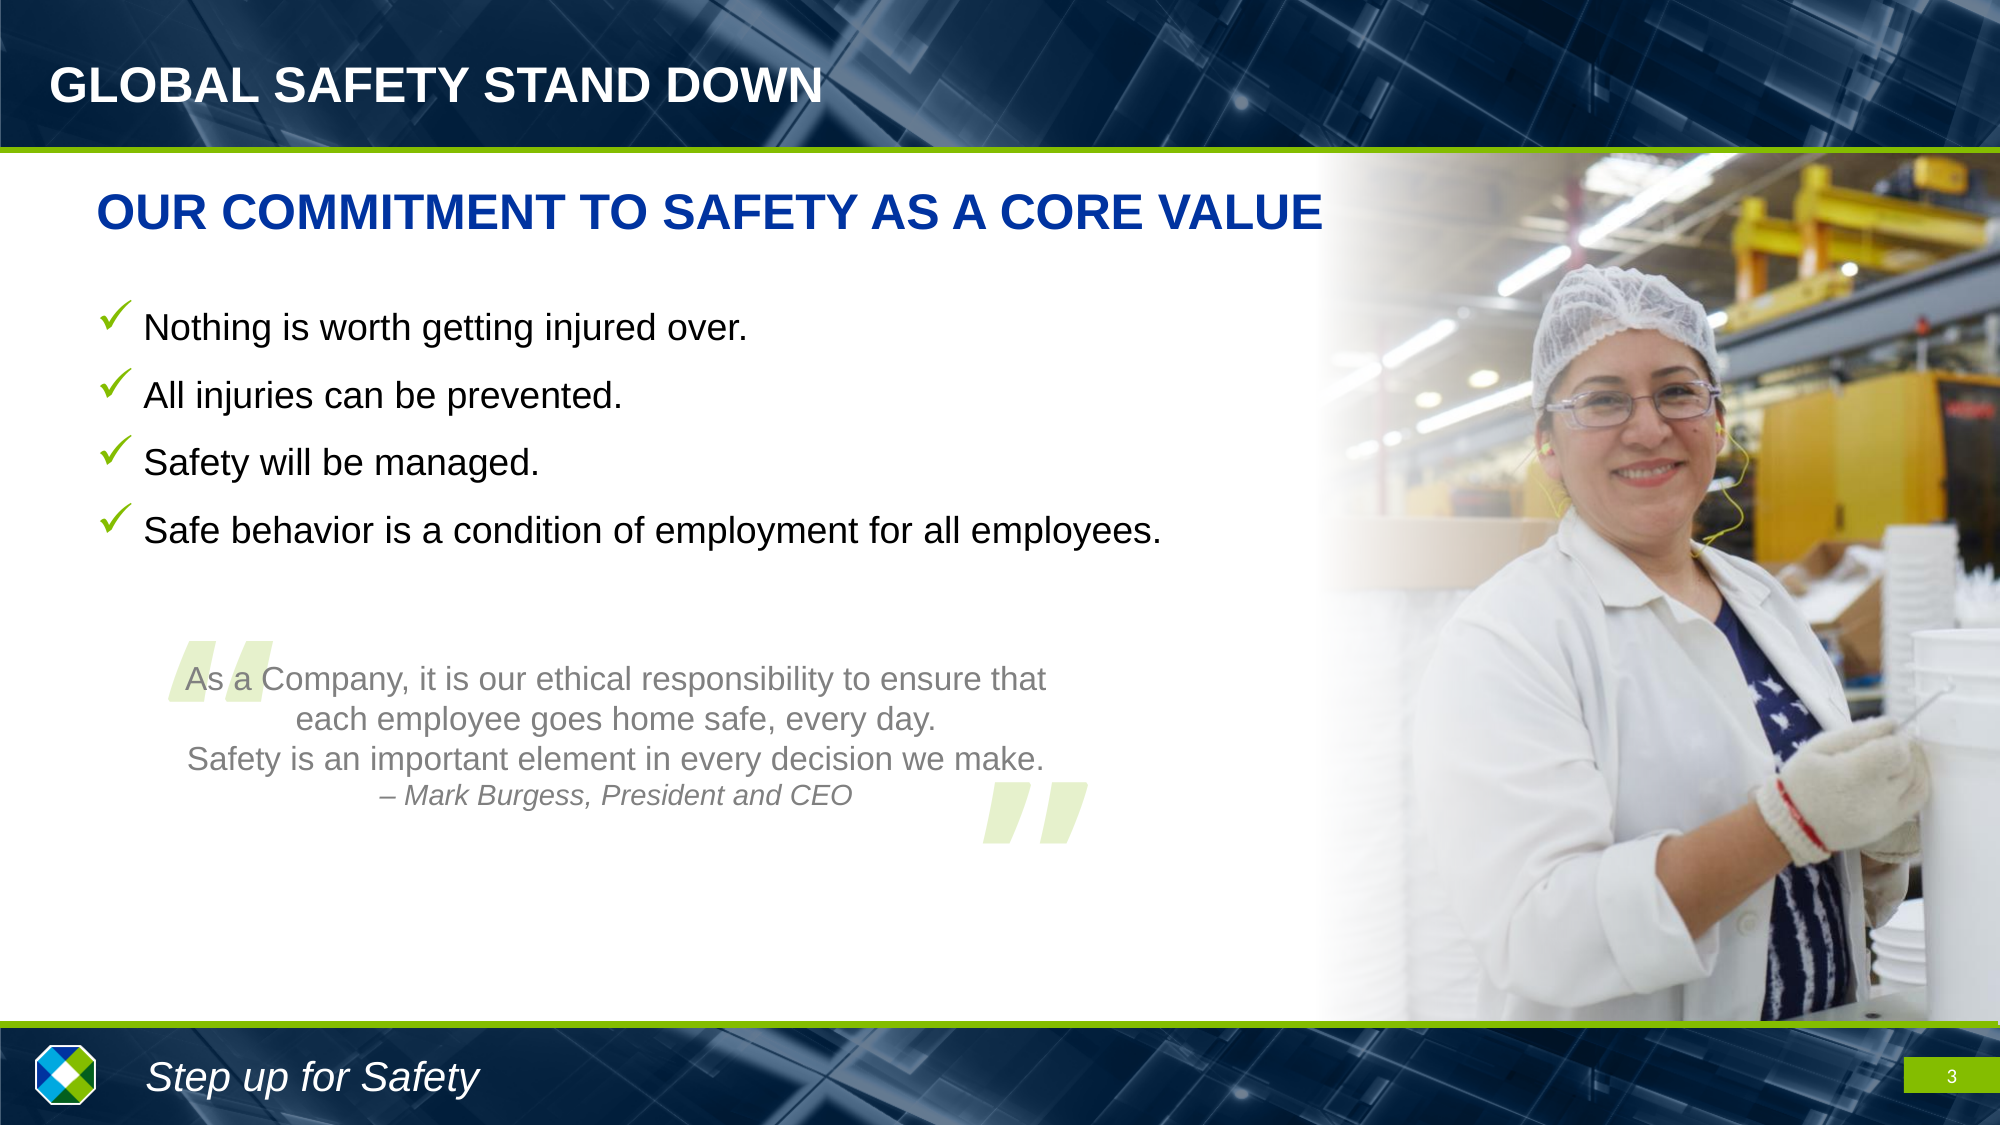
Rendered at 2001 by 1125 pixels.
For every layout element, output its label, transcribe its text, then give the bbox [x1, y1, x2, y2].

text_box OUR COMMITMENT TO SAFETY AS A CORE VALUE [81, 171, 1315, 247]
picture [0, 1028, 2000, 1125]
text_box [150, 562, 1106, 923]
text_box Nothing is worth getting injured over. All injuries can be prevented. Safety will be managed. Safe behavior is a condition of employment for all employees. [81, 273, 1239, 559]
picture [0, 0, 2000, 147]
picture [1315, 153, 2000, 1025]
